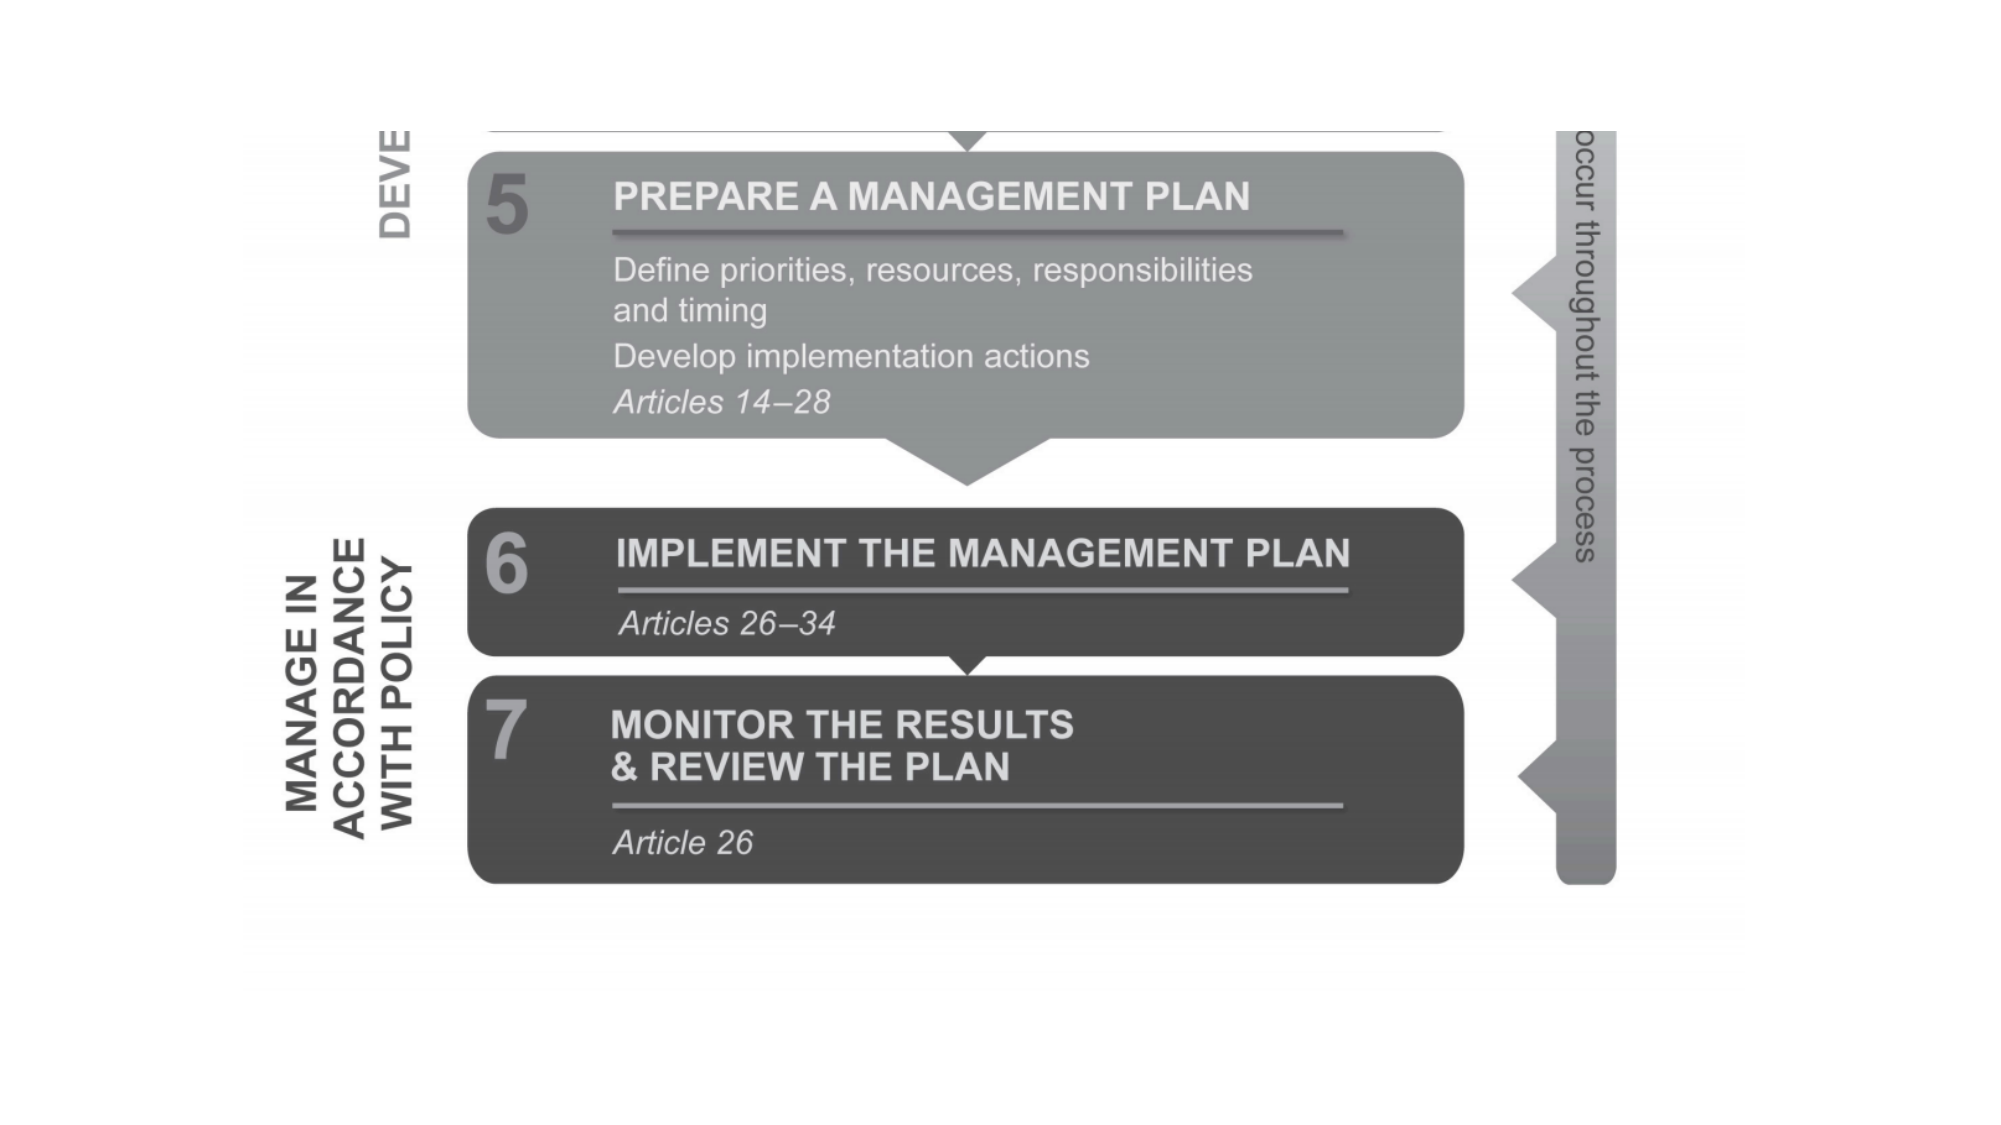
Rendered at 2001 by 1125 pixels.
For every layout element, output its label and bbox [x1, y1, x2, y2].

list [243, 131, 1757, 994]
